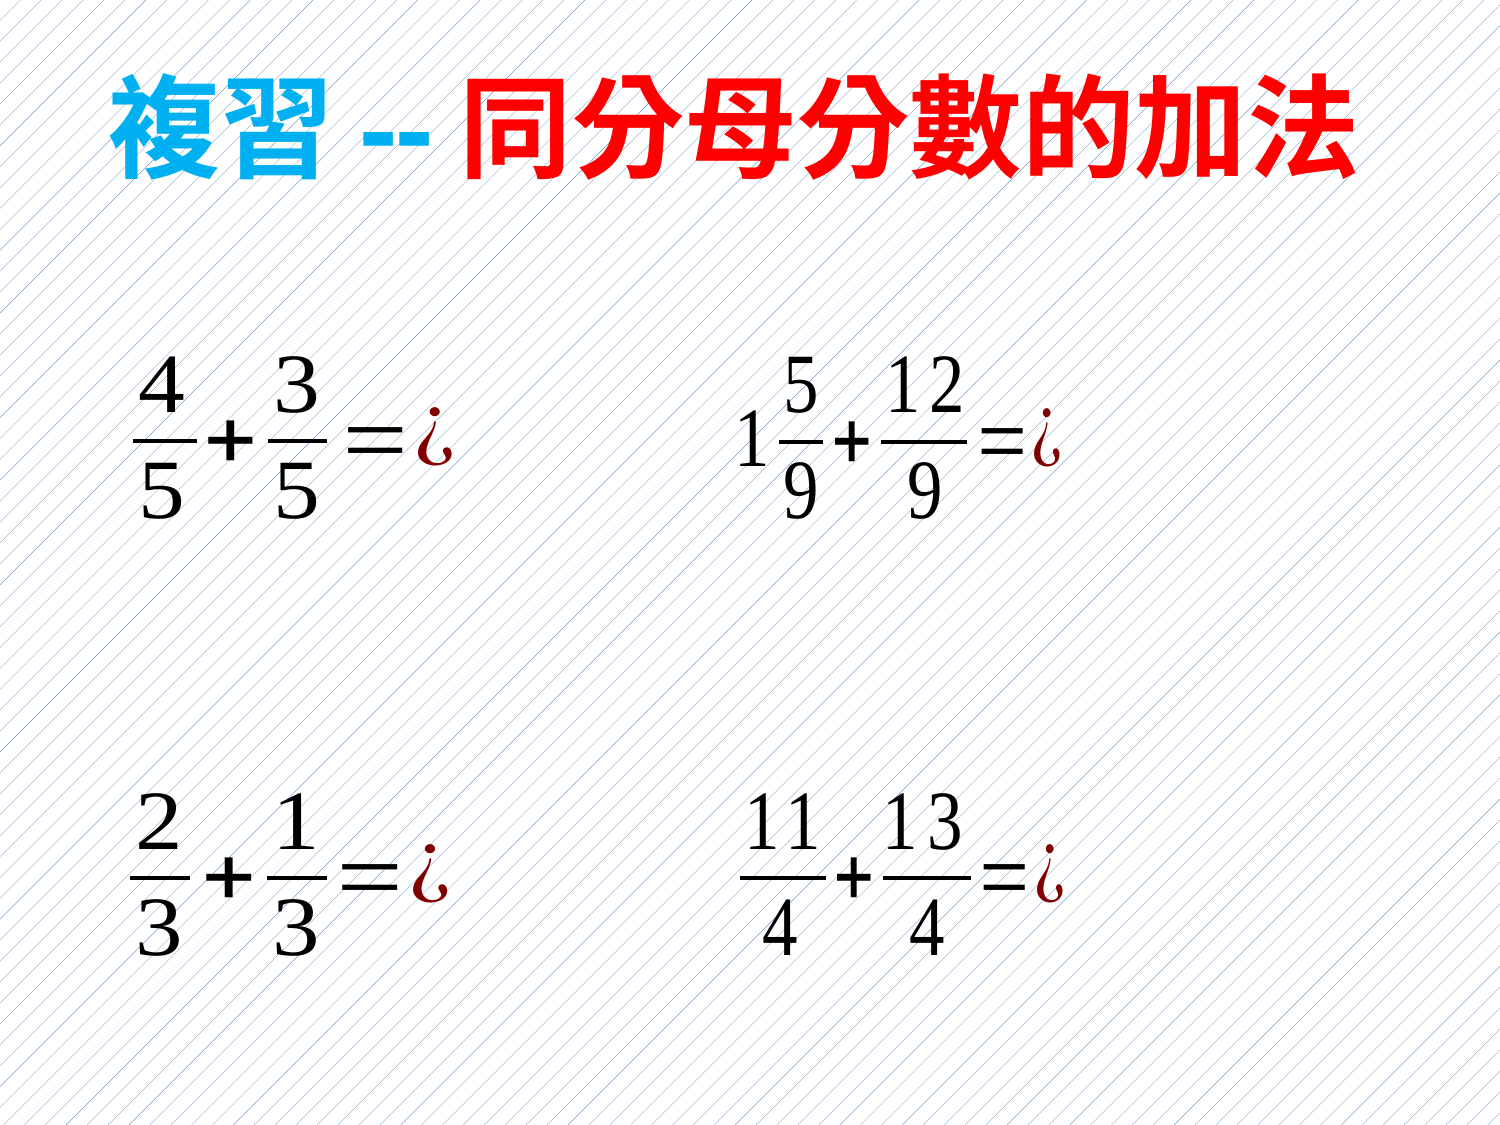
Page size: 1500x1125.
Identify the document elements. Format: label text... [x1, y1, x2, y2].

title 複習--同分母分數的加法 [1, 42, 1468, 206]
